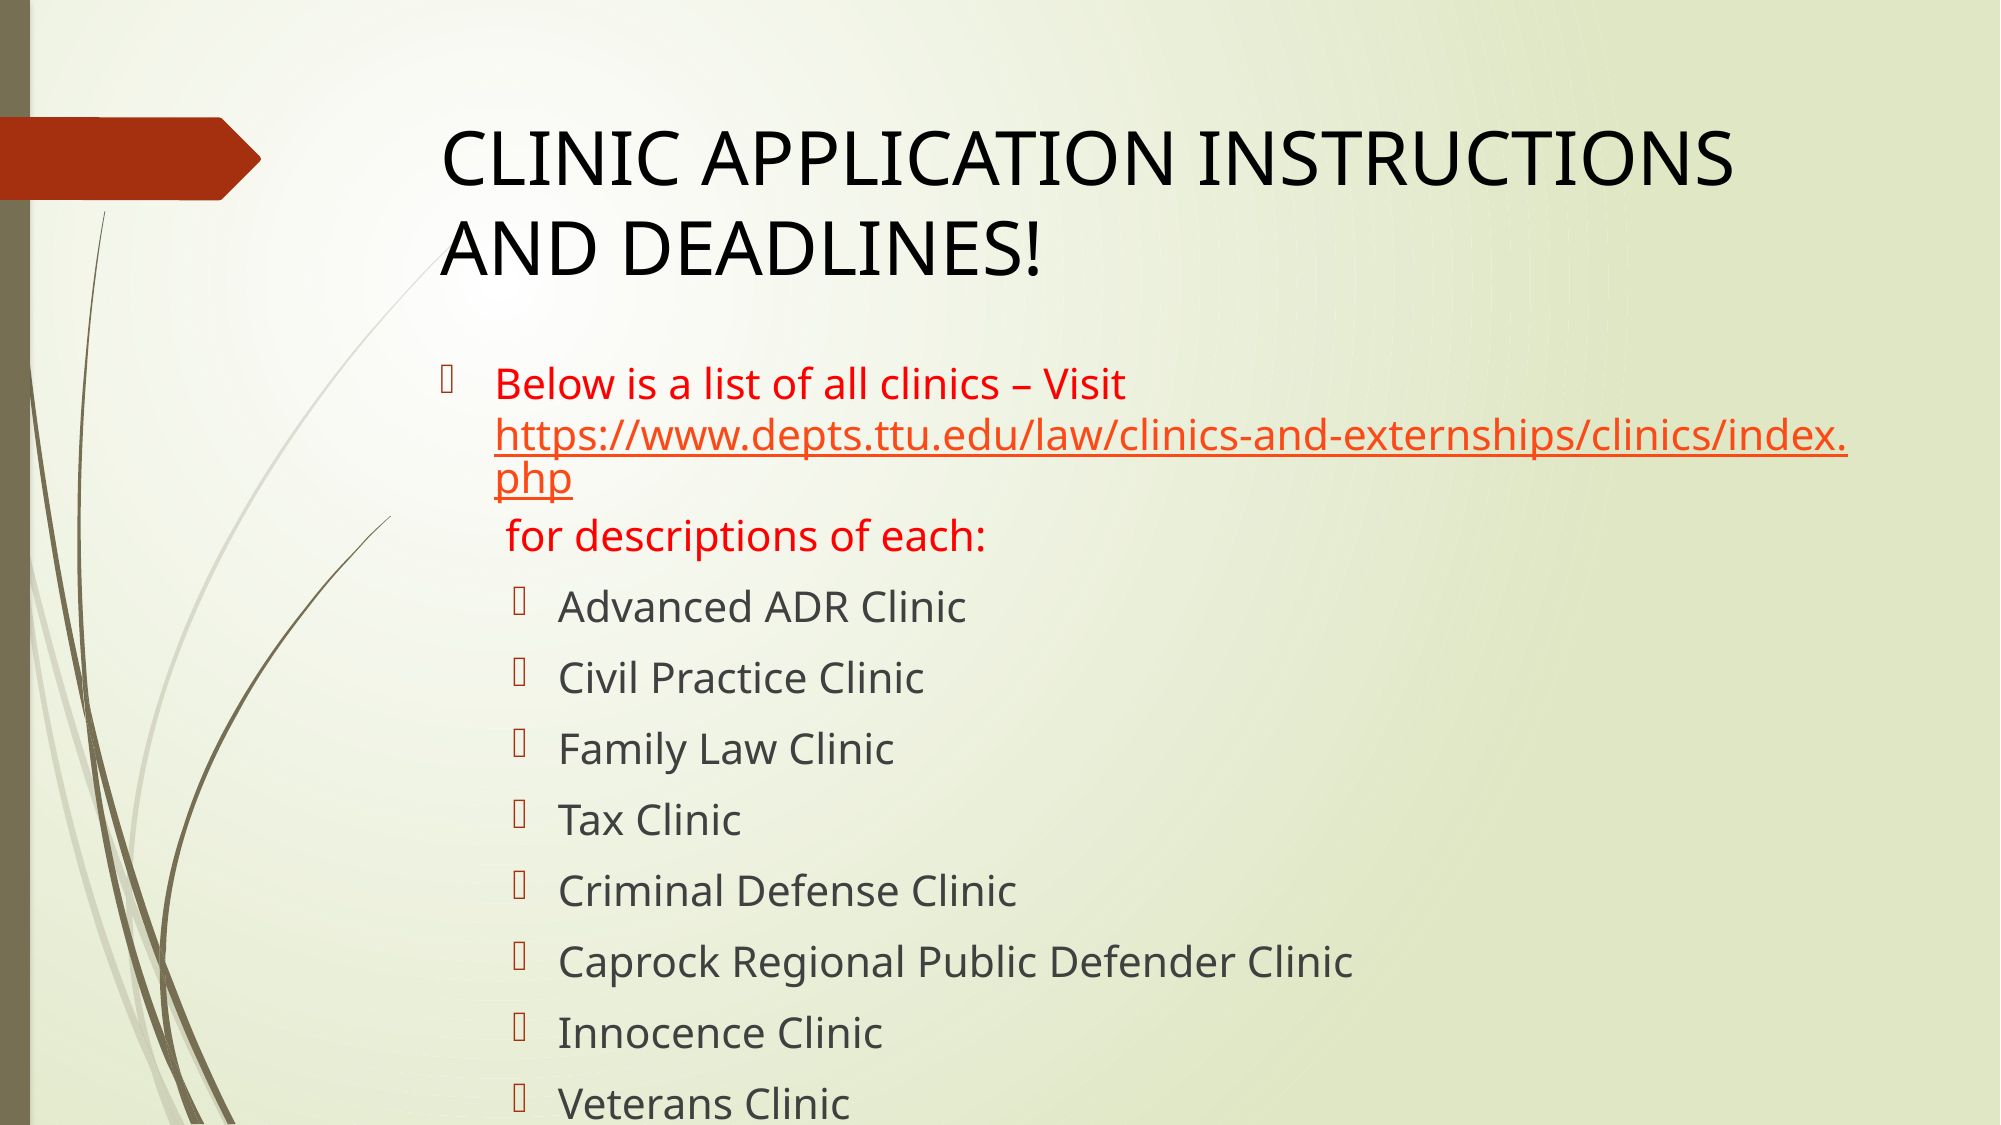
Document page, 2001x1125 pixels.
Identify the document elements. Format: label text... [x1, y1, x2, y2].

list Below is a list of all clinics – Visit https://www.depts.ttu.edu/law/clinics-and-externships/clinics/index.php for descriptions of each: Advanced ADR Clinic Civil Practice Clinic Family Law Clinic Tax Clinic Criminal Defense Clinic Caprock Regional Public Defender Clinic Innocence Clinic Veterans Clinic [424, 350, 1888, 1100]
title CLINIC APPLICATION INSTRUCTIONS AND DEADLINES! [425, 102, 1888, 313]
